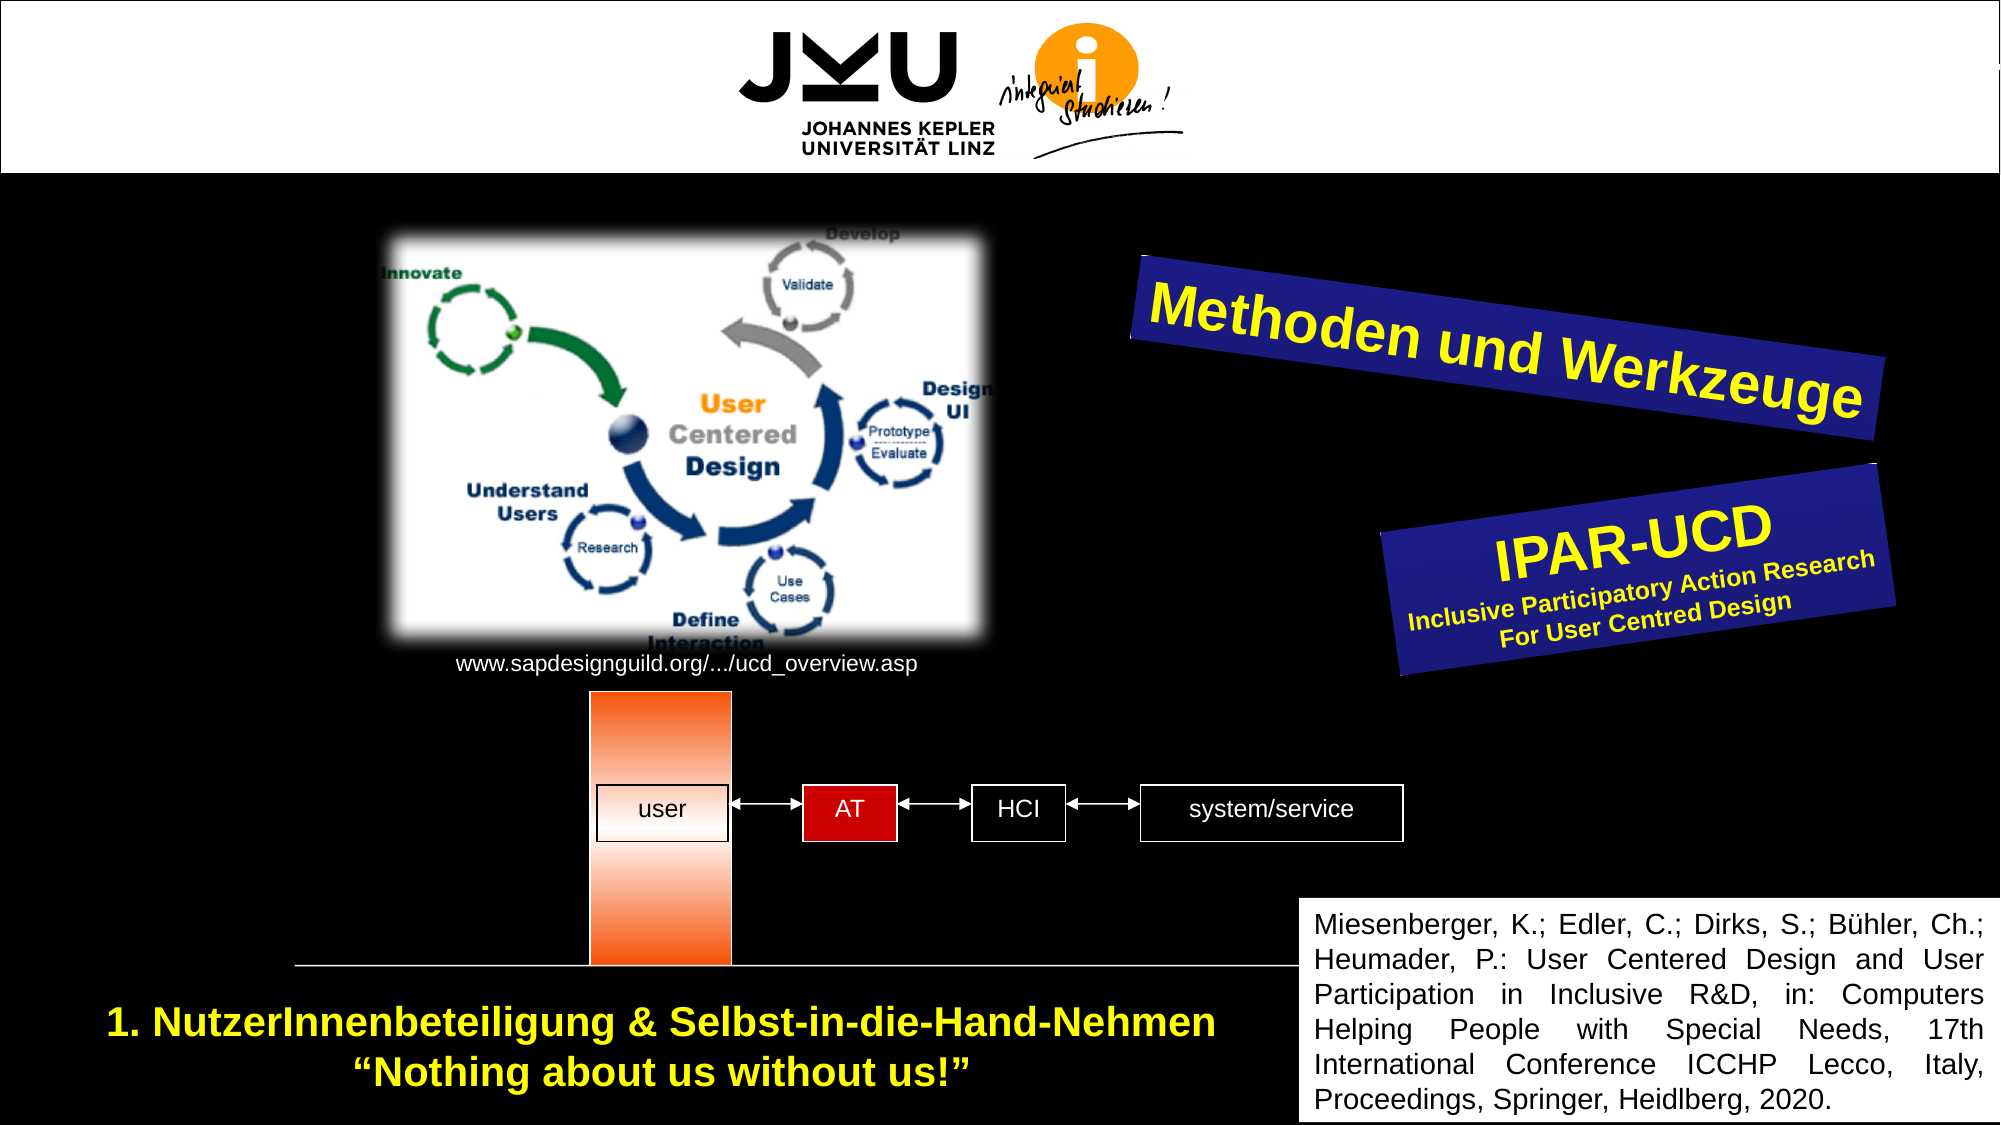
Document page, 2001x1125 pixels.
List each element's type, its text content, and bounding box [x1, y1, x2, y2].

text_box IPAR-UCD Inclusive Participatory Action Research For User Centred Design [1380, 462, 1897, 676]
text_box Miesenberger, K.; Edler, C.; Dirks, S.; Bühler, Ch.; Heumader, P.: User Centered Design and User Participation in Inclusive R&D, in: Computers Helping People with Special Needs, 17th International Conference ICCHP Lecco, Italy, Proceedings, Springer, Heidlberg, 2020. [1299, 897, 2000, 1123]
text_box Methoden und Werkzeuge [1130, 254, 1886, 441]
text_box www.sapdesignguild.org/.../ucd_overview.asp [423, 662, 951, 684]
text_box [294, 691, 1713, 966]
picture [373, 219, 1001, 655]
picture [736, 24, 765, 159]
title User centred design [765, 0, 2000, 198]
text_box 1. NutzerInnenbeteiligung & Selbst-in-die-Hand-Nehmen “Nothing about us without us!” [91, 987, 1233, 1103]
